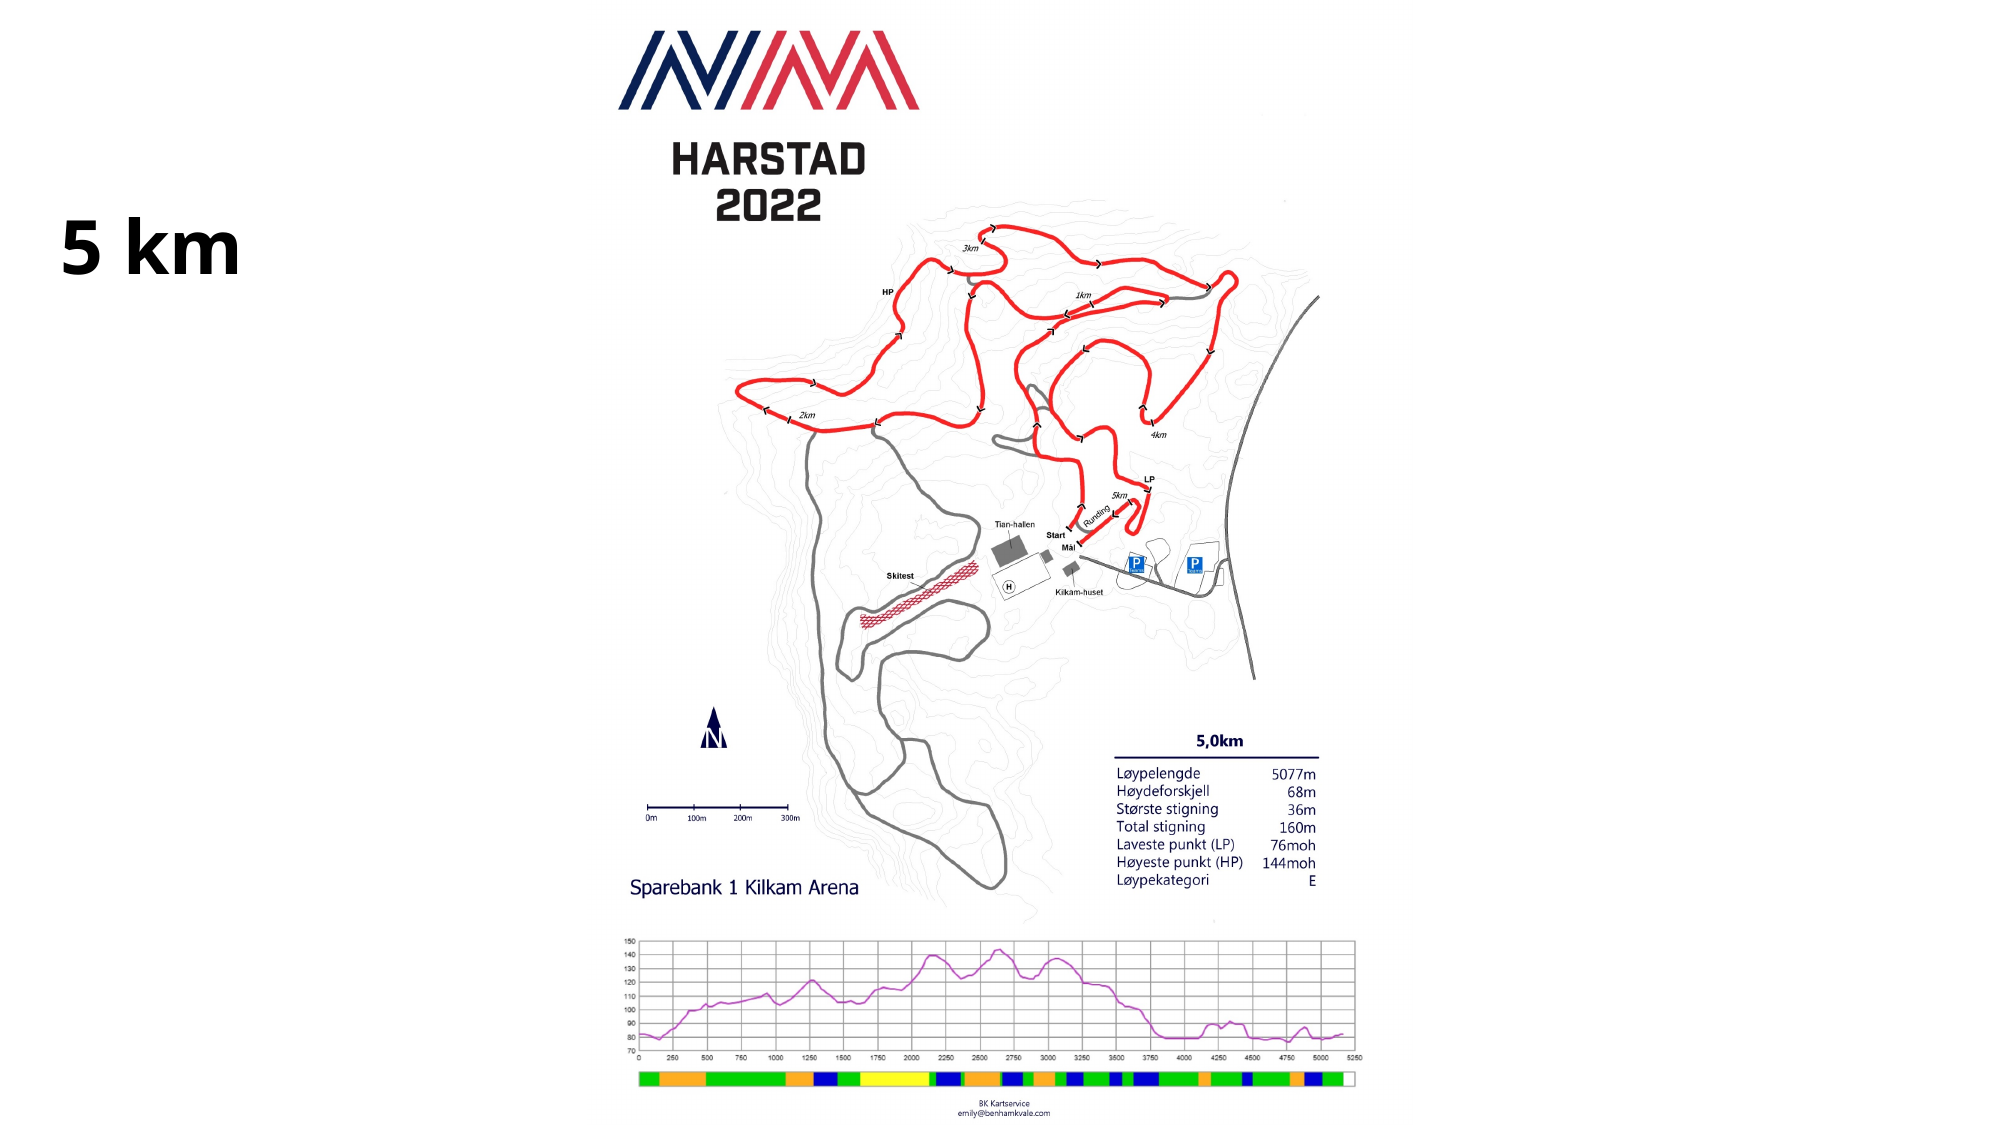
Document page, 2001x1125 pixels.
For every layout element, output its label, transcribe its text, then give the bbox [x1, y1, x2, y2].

title 5 km [45, 196, 346, 298]
picture [586, 0, 1413, 1125]
